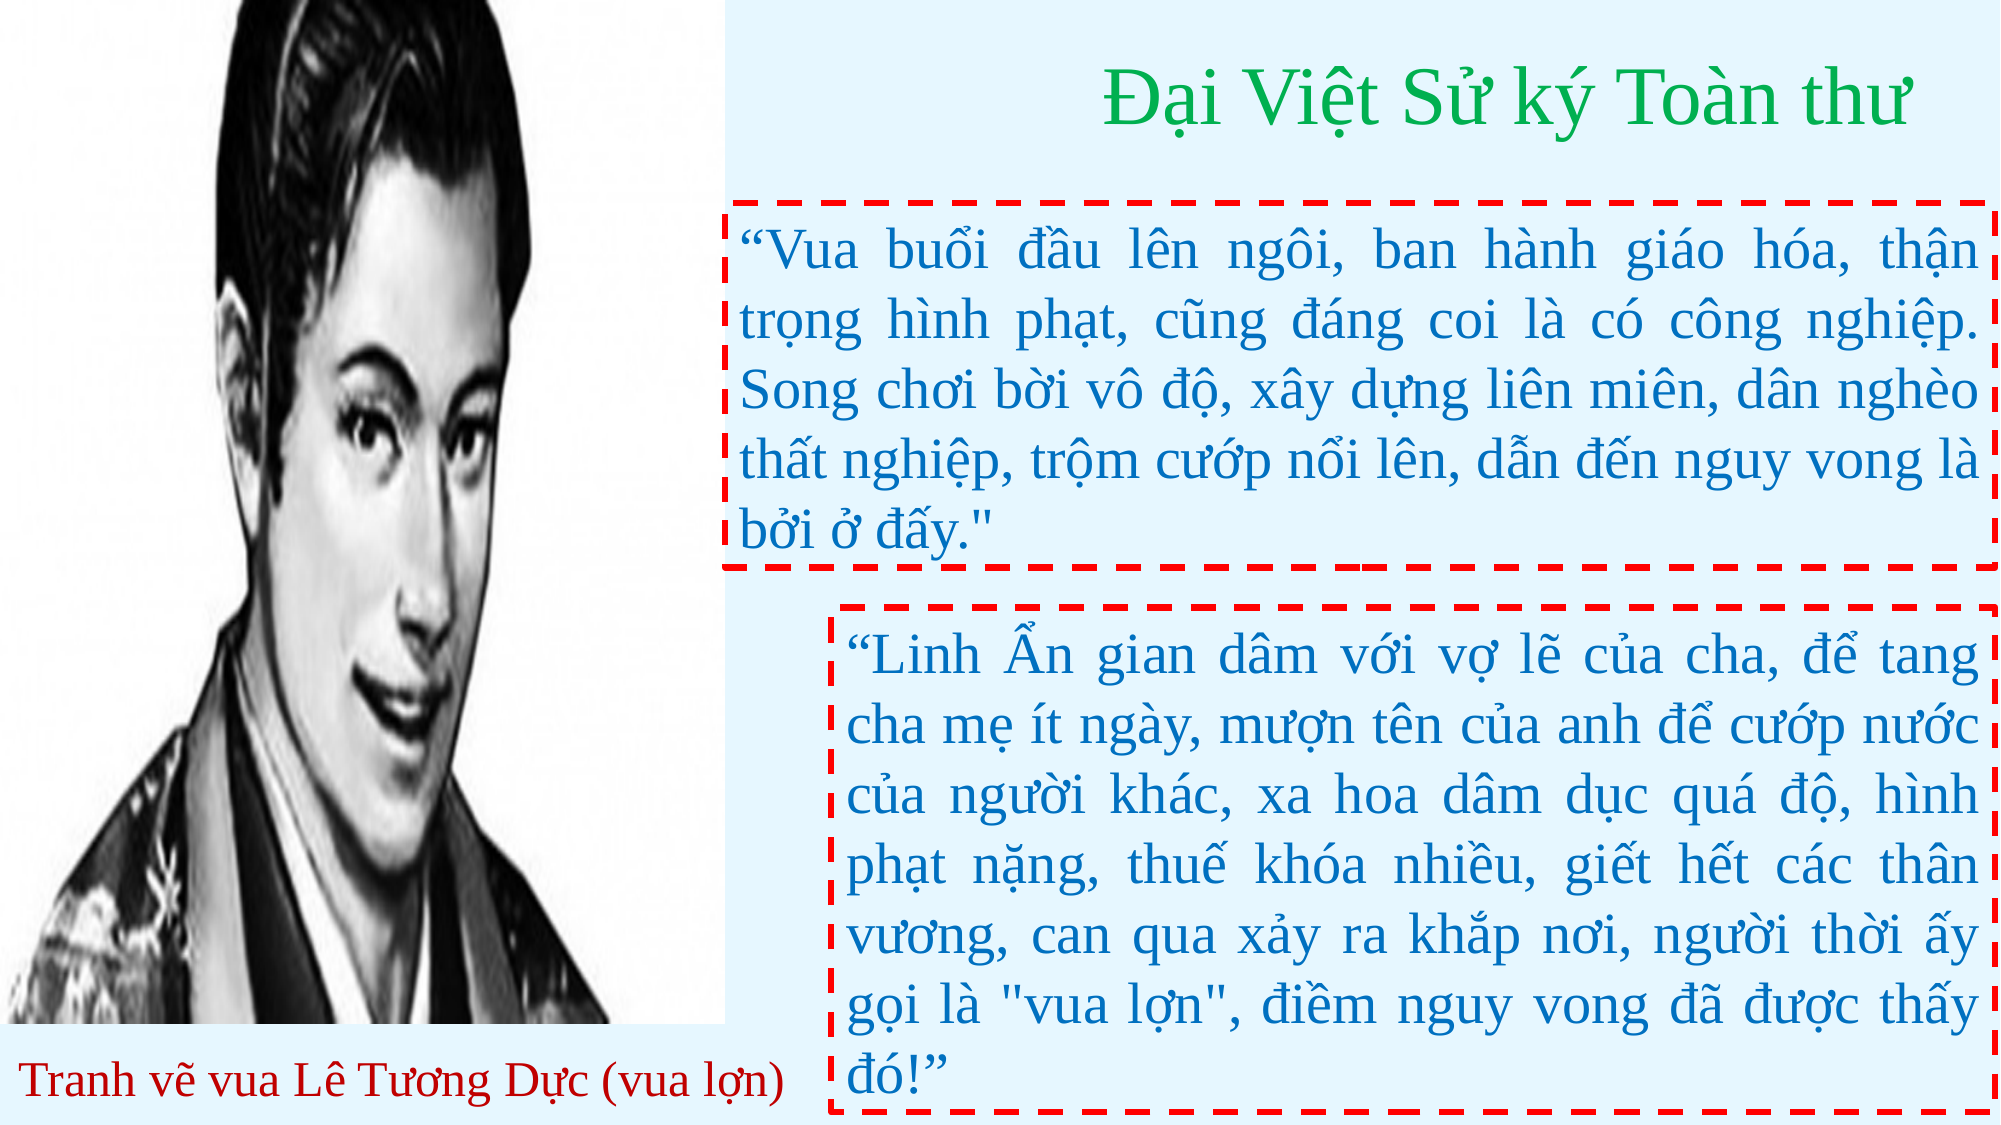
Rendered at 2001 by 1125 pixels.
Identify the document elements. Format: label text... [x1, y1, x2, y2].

text_box Tranh vẽ vua Lê Tương Dực (vua lợn) [0, 1039, 832, 1114]
picture [0, 0, 726, 1024]
text_box “Vua buổi đầu lên ngôi, ban hành giáo hóa, thận trọng hình phạt, cũng đáng coi là có công nghiệp. Song chơi bời vô độ, xây dựng liên miên, dân nghèo thất nghiệp, trộm cướp nổi lên, dẫn đến nguy vong là bởi ở đấy." [729, 202, 1996, 568]
text_box “Linh Ẩn gian dâm với vợ lẽ của cha, để tang cha mẹ ít ngày, mượn tên của anh để cướp nước của người khác, xa hoa dâm dục quá độ, hình phạt nặng, thuế khóa nhiều, giết hết các thân vương, can qua xảy ra khắp nơi, người thời ấy gọi là "vua lợn", điềm nguy vong đã được thấy đó!” [831, 607, 1996, 1113]
text_box Đại Việt Sử ký Toàn thư [1086, 33, 1927, 149]
